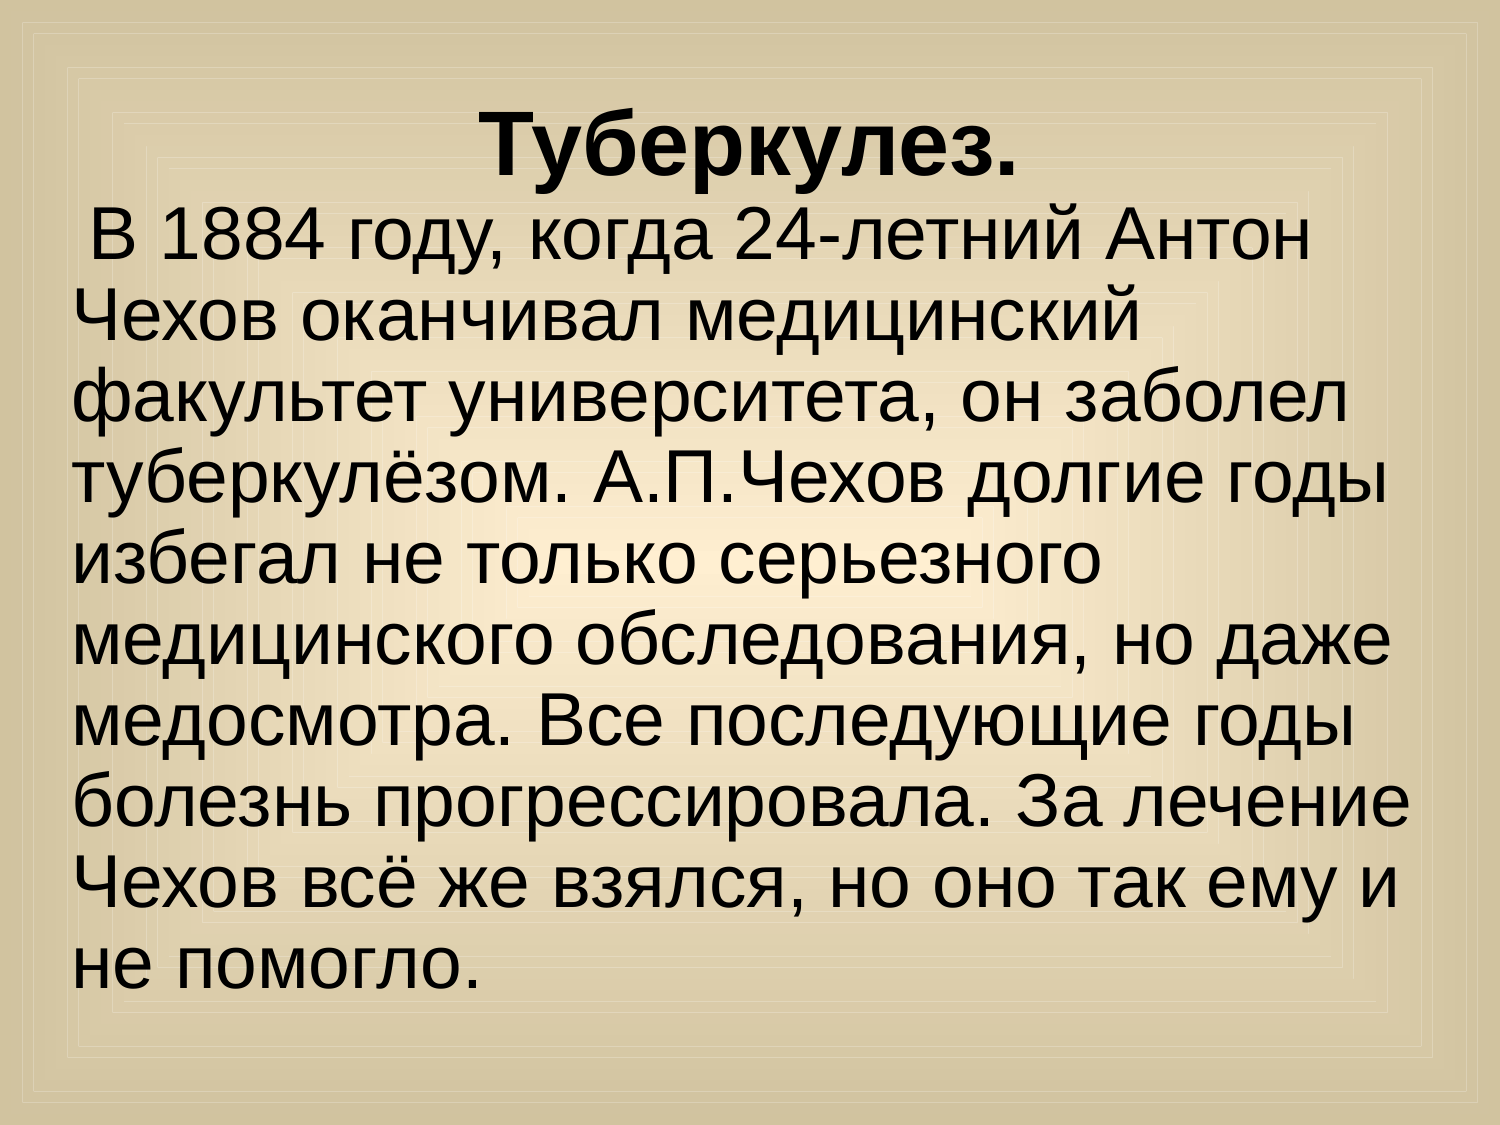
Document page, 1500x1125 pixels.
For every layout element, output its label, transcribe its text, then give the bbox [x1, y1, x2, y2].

list В 1884 году, когда 24-летний Антон Чехов оканчивал медицинский факультет университета, он заболел туберкулёзом. А.П.Чехов долгие годы избегал не только серьезного медицинского обследования, но даже медосмотра. Все последующие годы болезнь прогрессировала. За лечение Чехов всё же взялся, но оно так ему и не помогло. [0, 187, 1500, 931]
title Туберкулез. [74, 44, 1426, 187]
